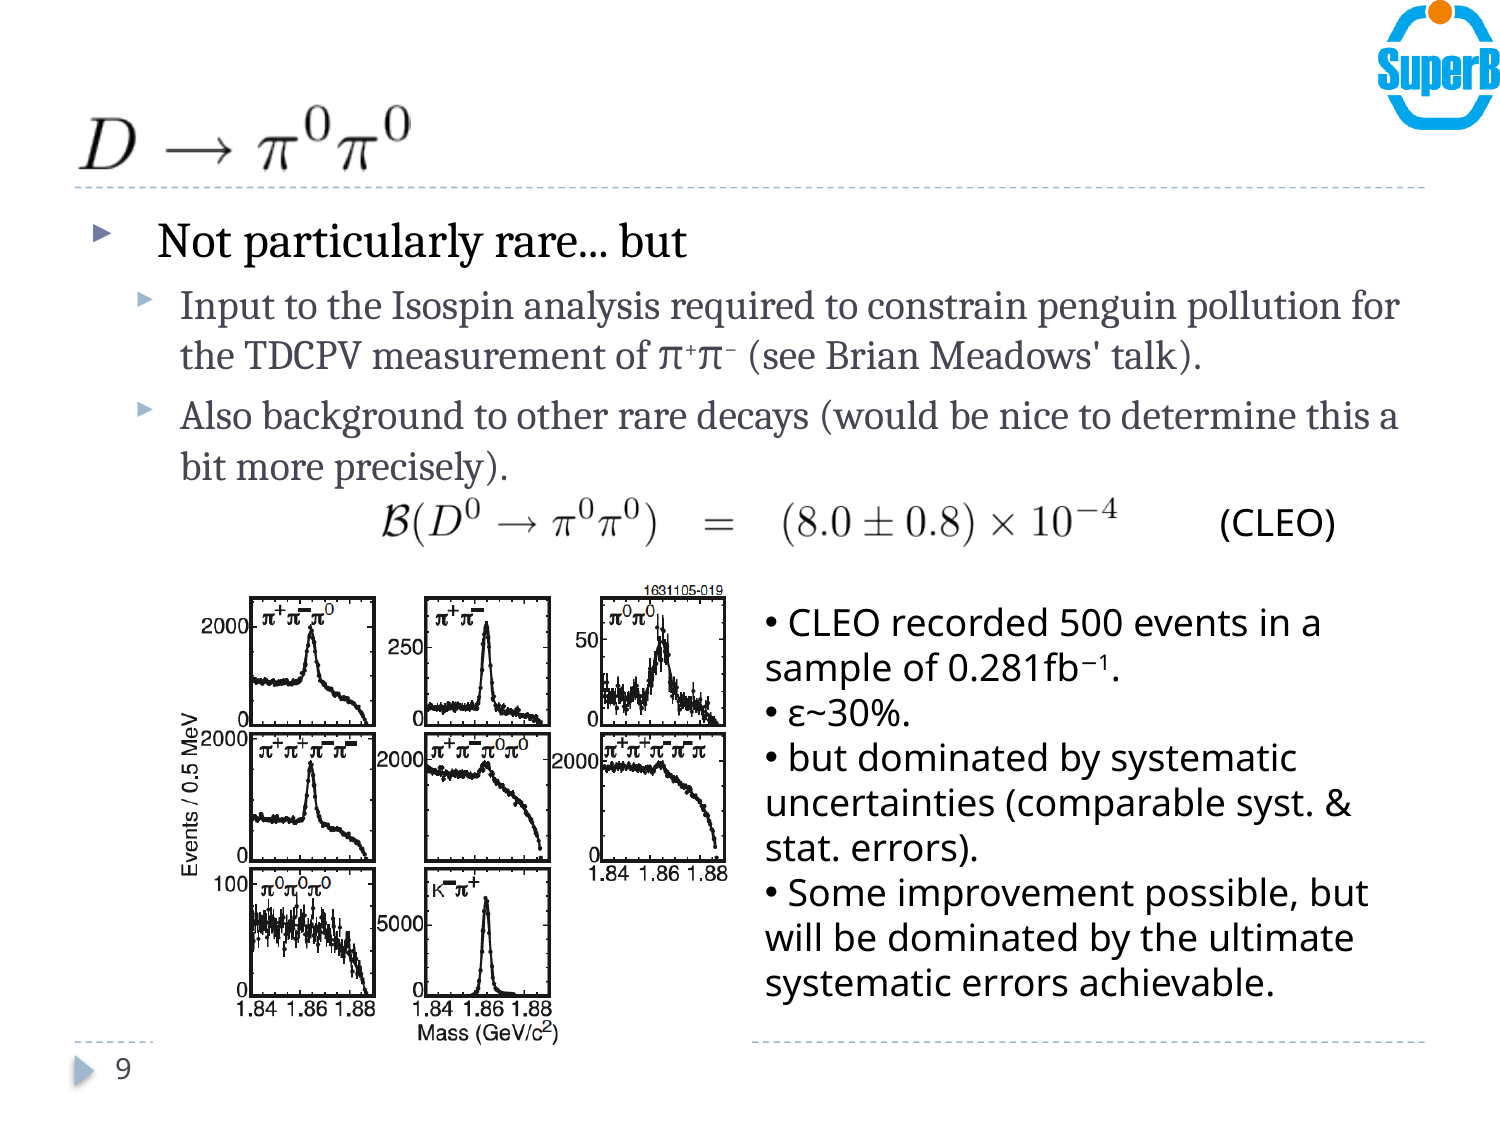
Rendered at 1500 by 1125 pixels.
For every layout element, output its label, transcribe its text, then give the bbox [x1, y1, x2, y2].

picture [1378, 0, 1500, 60]
text_box CLEO recorded 500 events in a sample of 0.281fb−1. ε~30%. but dominated by systematic uncertainties (comparable syst. & stat. errors). Some improvement possible, but will be dominated by the ultimate systematic errors achievable. [756, 591, 1427, 1012]
picture [78, 102, 411, 172]
slide_number 9 [100, 1042, 426, 1103]
picture [1425, 65, 1500, 130]
list Not particularly rare... but Input to the Isospin analysis required to constrain penguin pollution for the TDCPV measurement of π+π− (see Brian Meadows' talk). Also background to other rare decays (would be nice to determine this a bit more precisely). [75, 200, 1425, 1010]
picture [382, 496, 1118, 547]
text_box (CLEO) [1204, 491, 1351, 552]
title [75, 24, 1425, 188]
picture [152, 580, 751, 1051]
